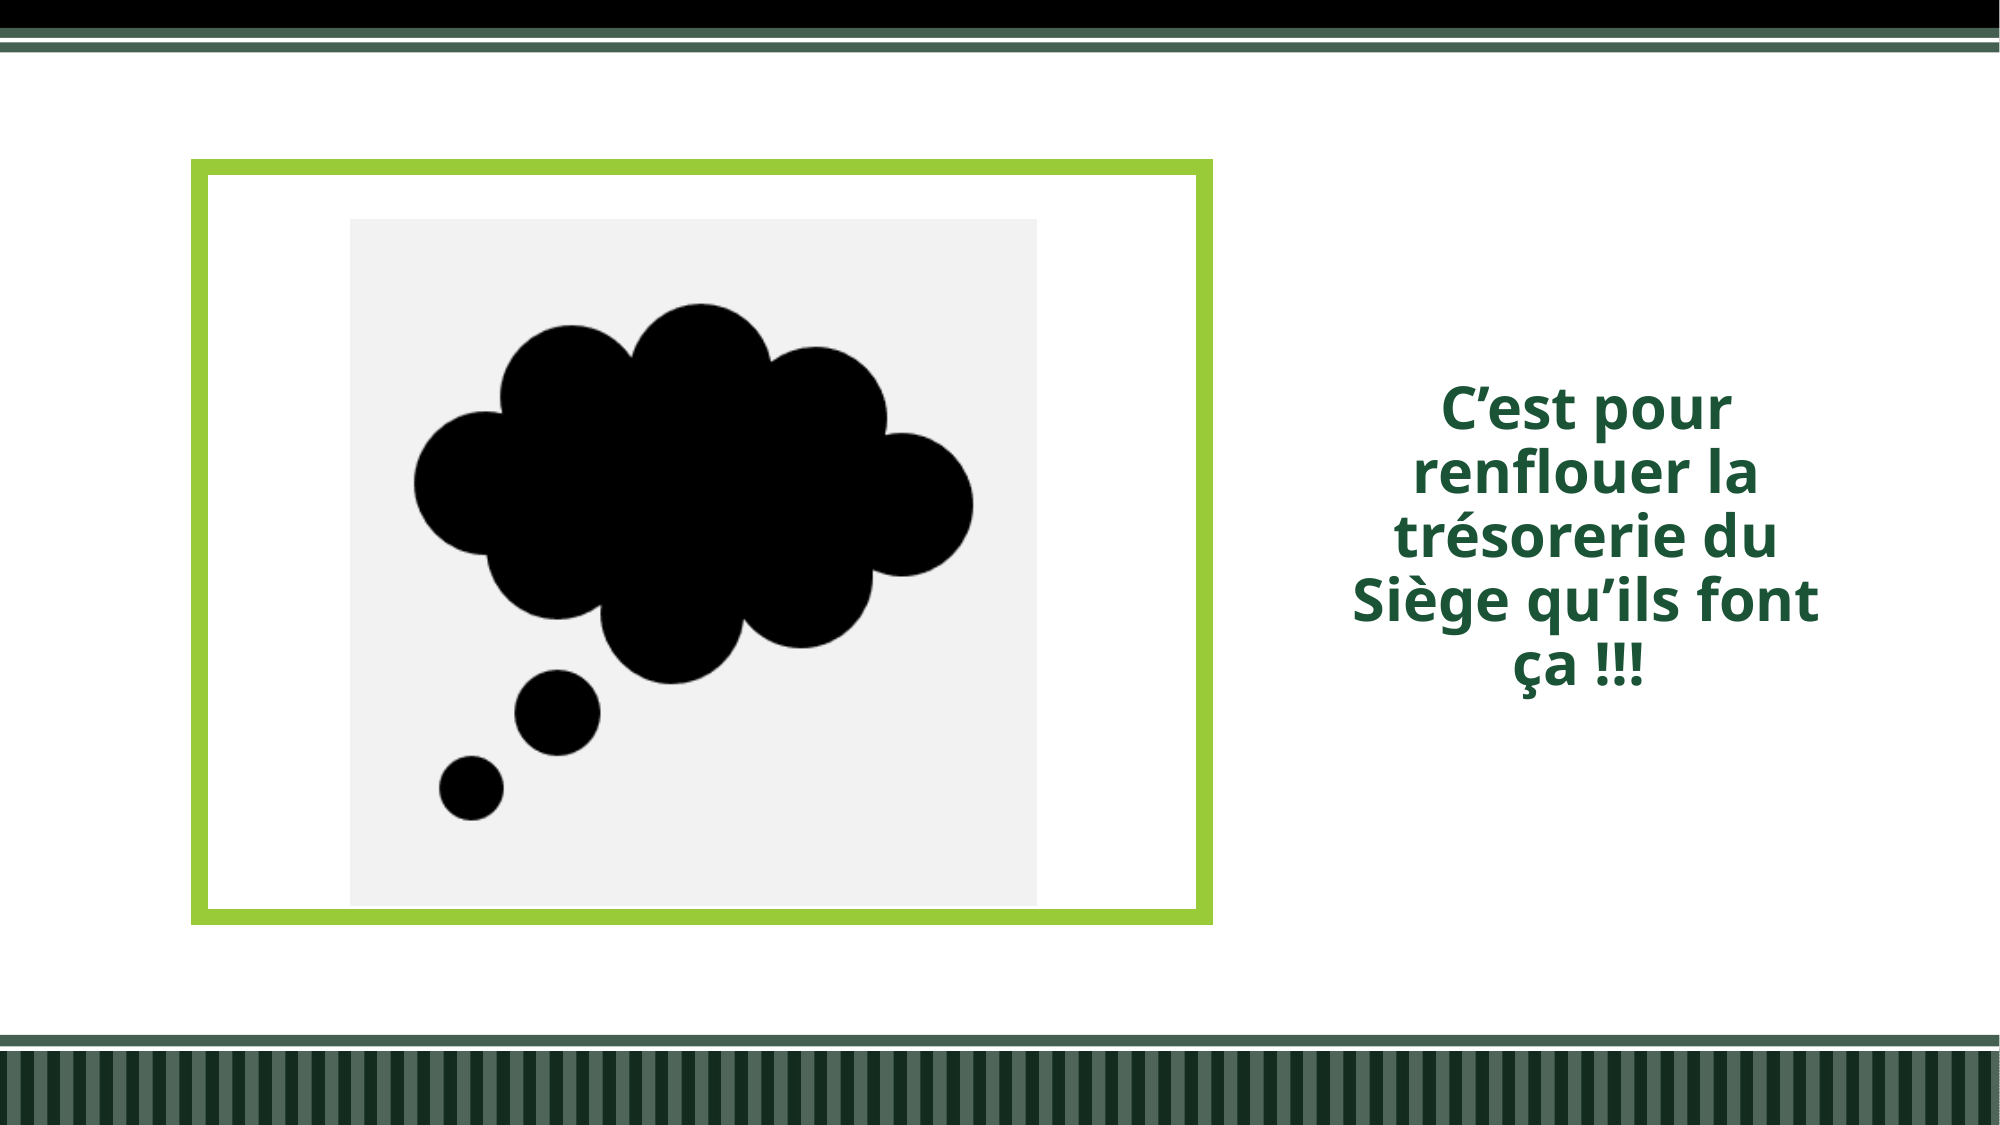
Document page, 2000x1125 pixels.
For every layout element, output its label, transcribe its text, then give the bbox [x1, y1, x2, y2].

picture [349, 218, 1038, 907]
title C’est pour renflouer la trésorerie du Siège qu’ils font ça !!! [1330, 368, 1843, 707]
